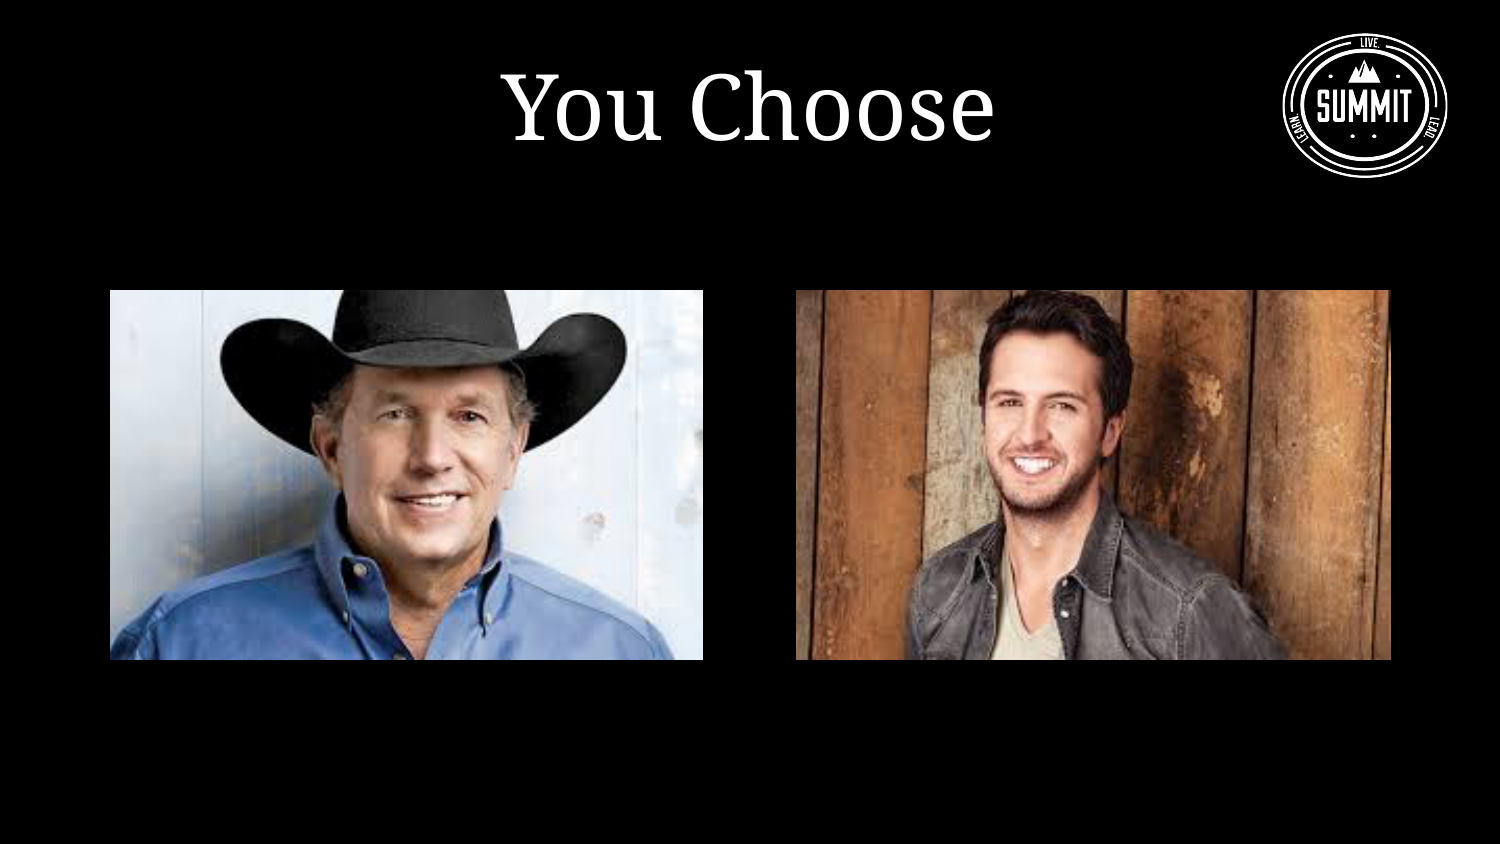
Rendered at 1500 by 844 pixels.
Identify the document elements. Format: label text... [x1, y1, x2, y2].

picture [1282, 33, 1448, 179]
title You Choose [75, 33, 1281, 175]
picture [110, 290, 703, 660]
picture [796, 290, 1391, 660]
